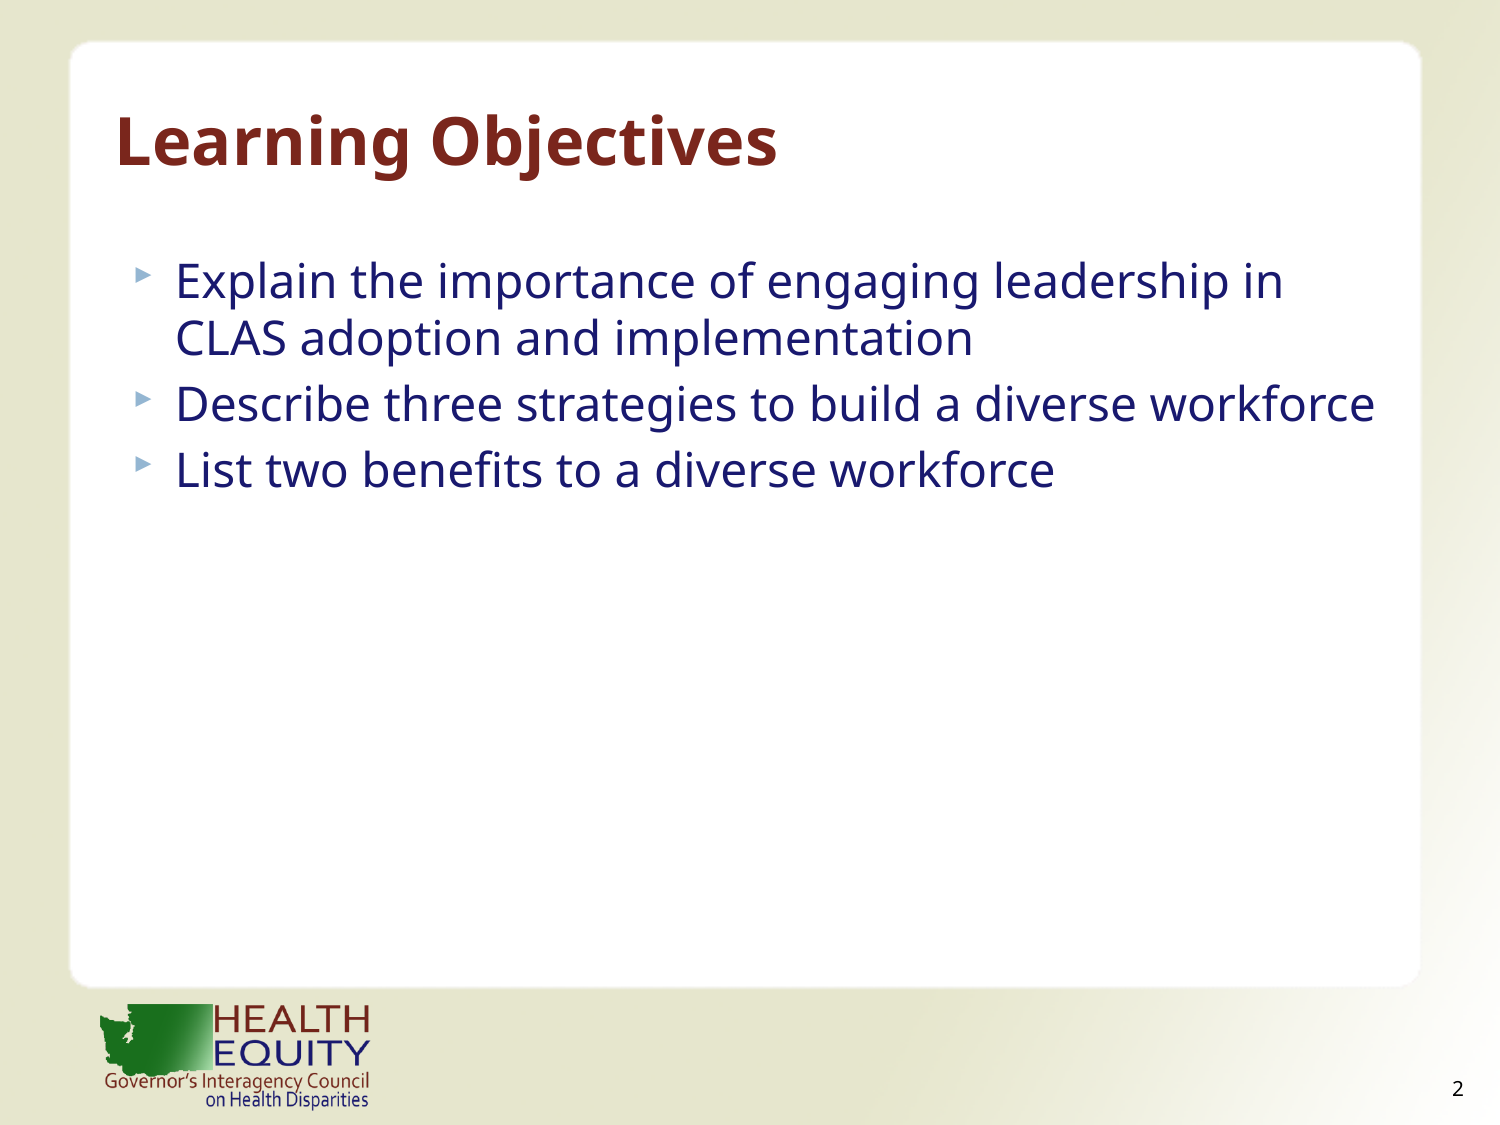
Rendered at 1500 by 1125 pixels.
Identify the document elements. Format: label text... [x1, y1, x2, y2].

list Explain the importance of engaging leadership in CLAS adoption and implementation Describe three strategies to build a diverse workforce List two benefits to a diverse workforce [99, 243, 1425, 986]
slide_number 1 [1418, 1051, 1479, 1112]
title Learning Objectives [99, 45, 1425, 233]
picture [0, 0, 1500, 1125]
